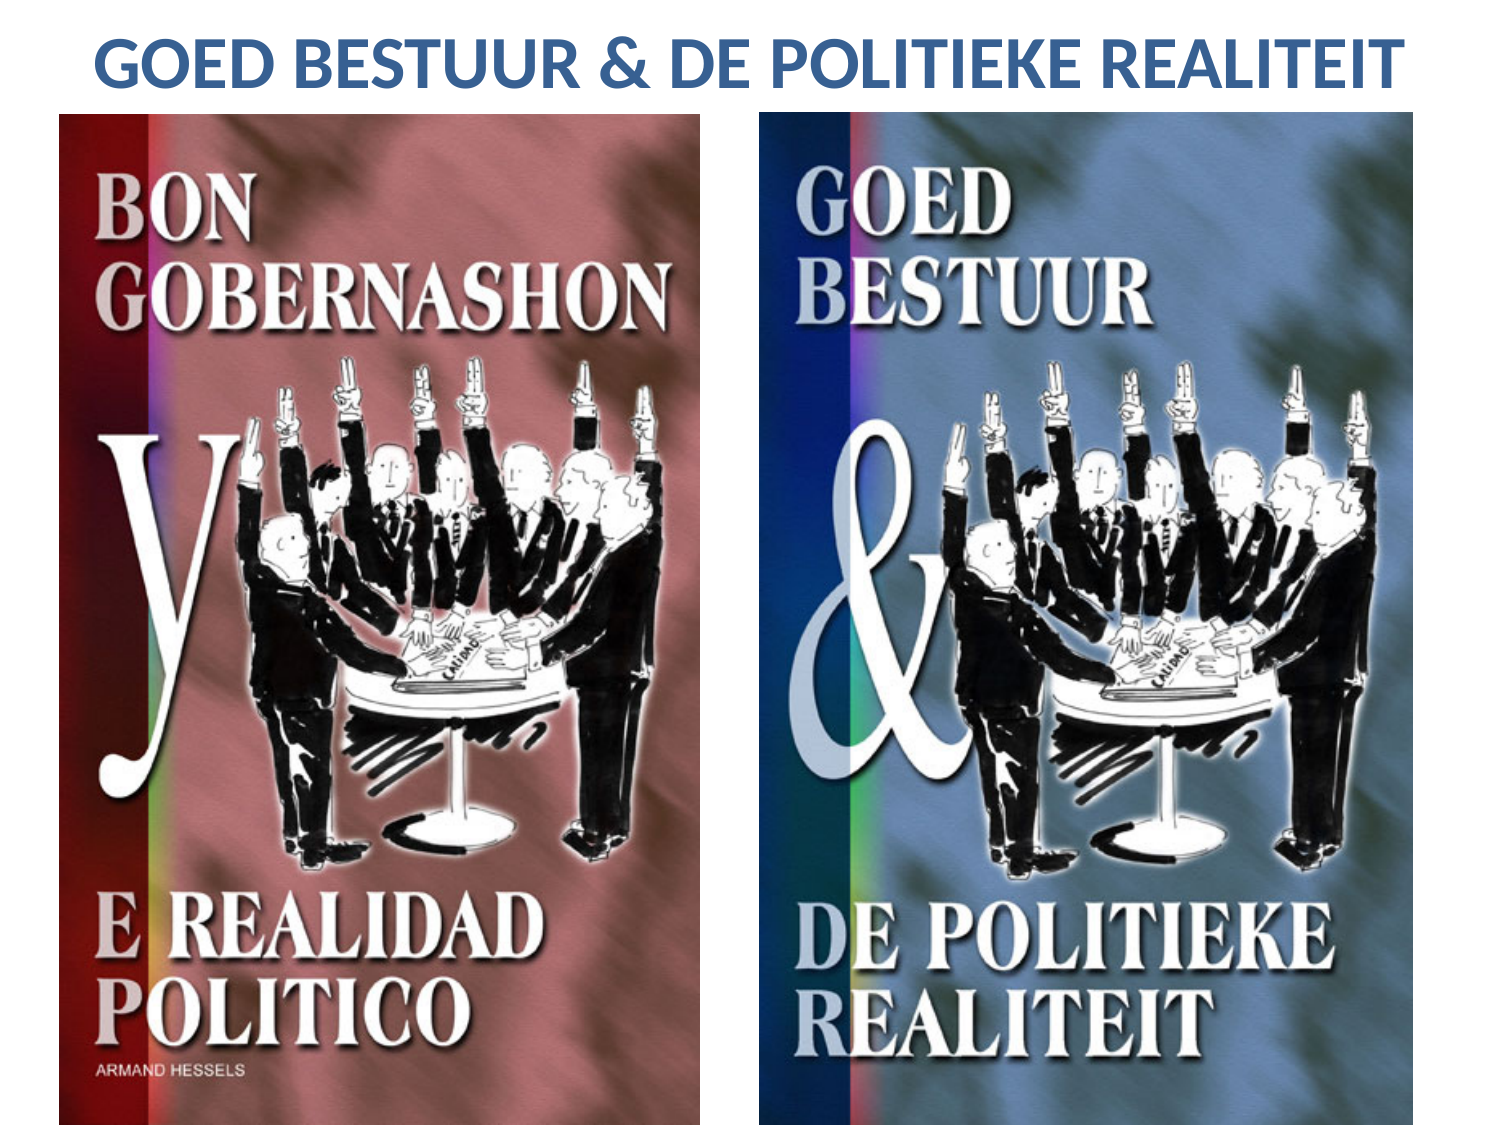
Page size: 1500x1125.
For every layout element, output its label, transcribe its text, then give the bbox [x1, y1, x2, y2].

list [59, 114, 701, 1125]
title GOED BESTUUR & DE POLITIEKE REALITEIT [75, 0, 1425, 118]
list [759, 112, 1413, 1125]
